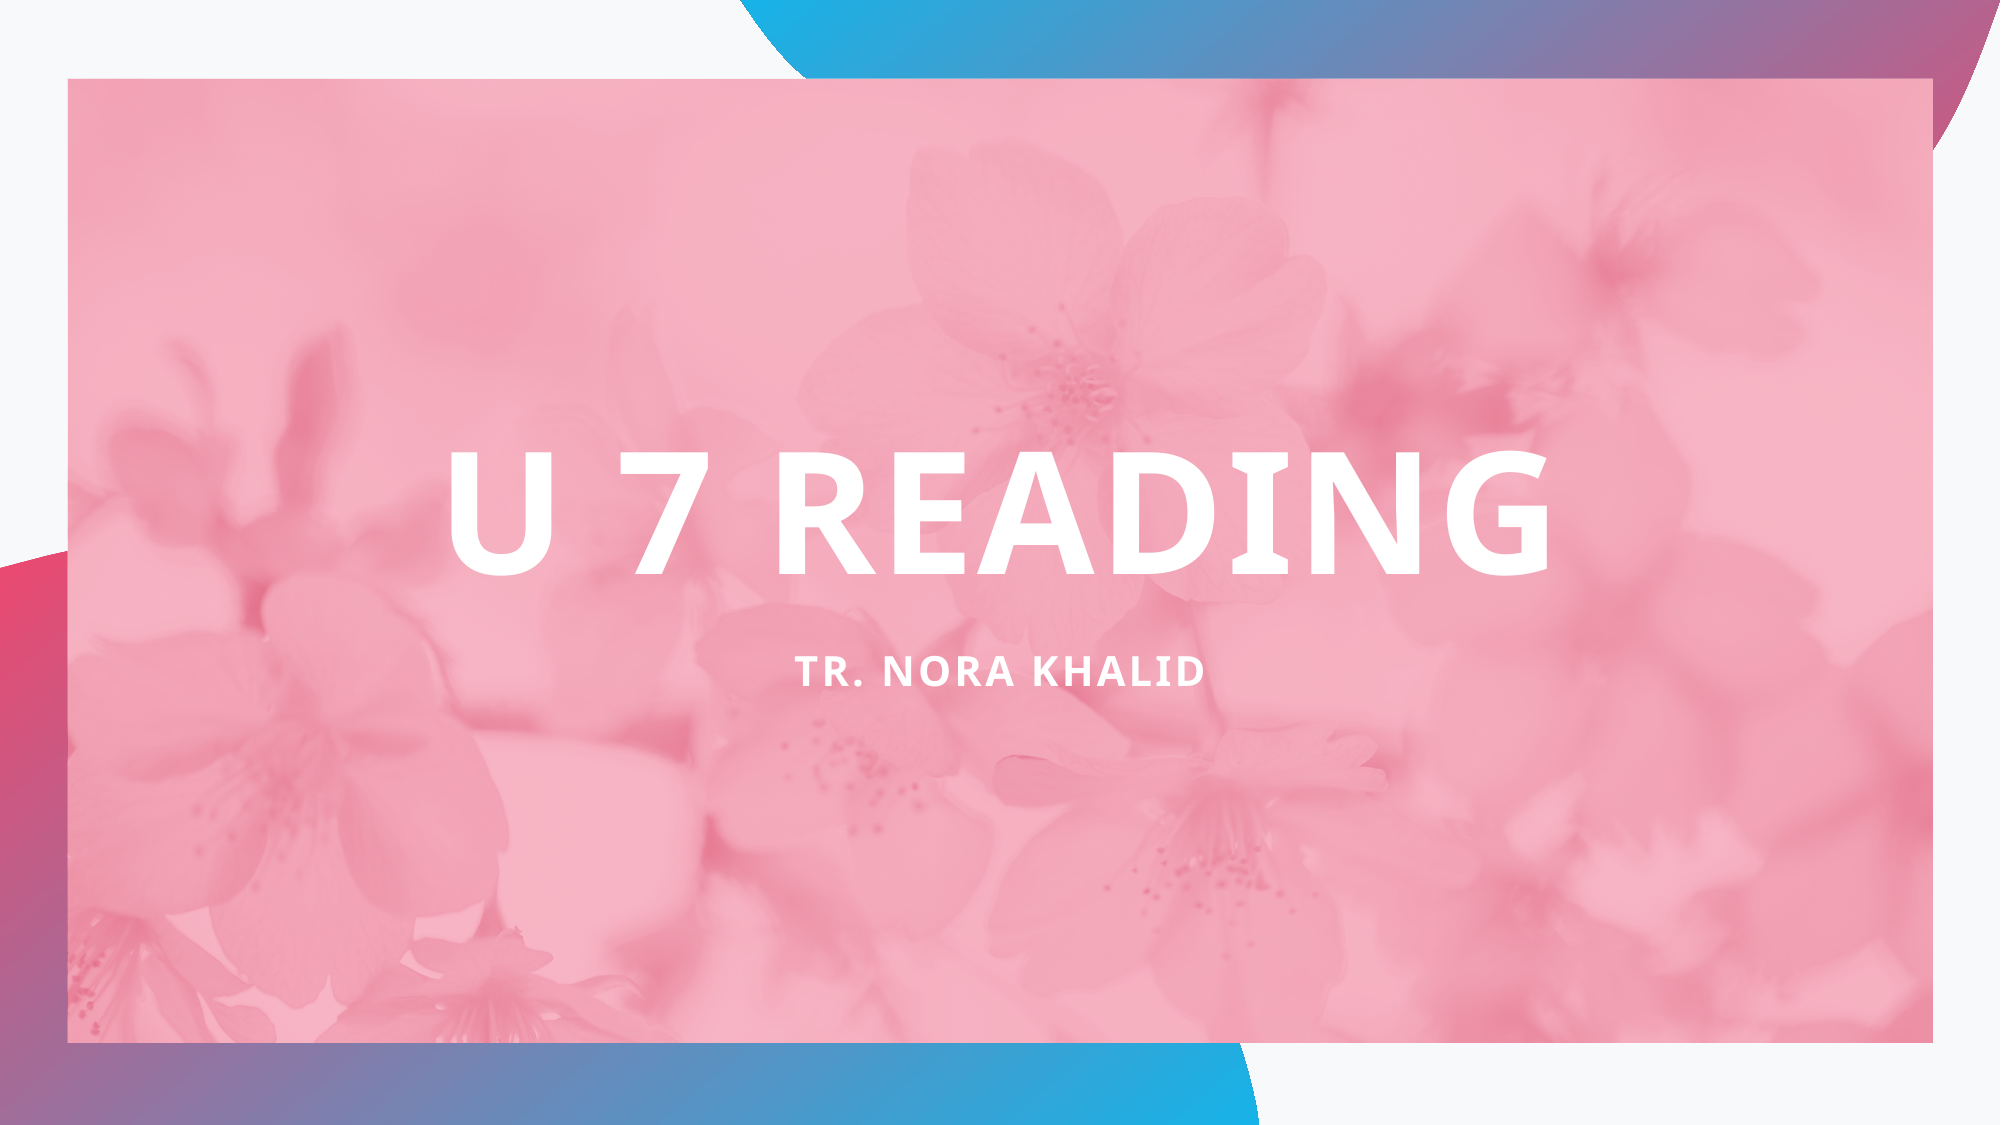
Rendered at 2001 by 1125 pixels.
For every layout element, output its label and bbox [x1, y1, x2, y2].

picture [67, 78, 1933, 1043]
